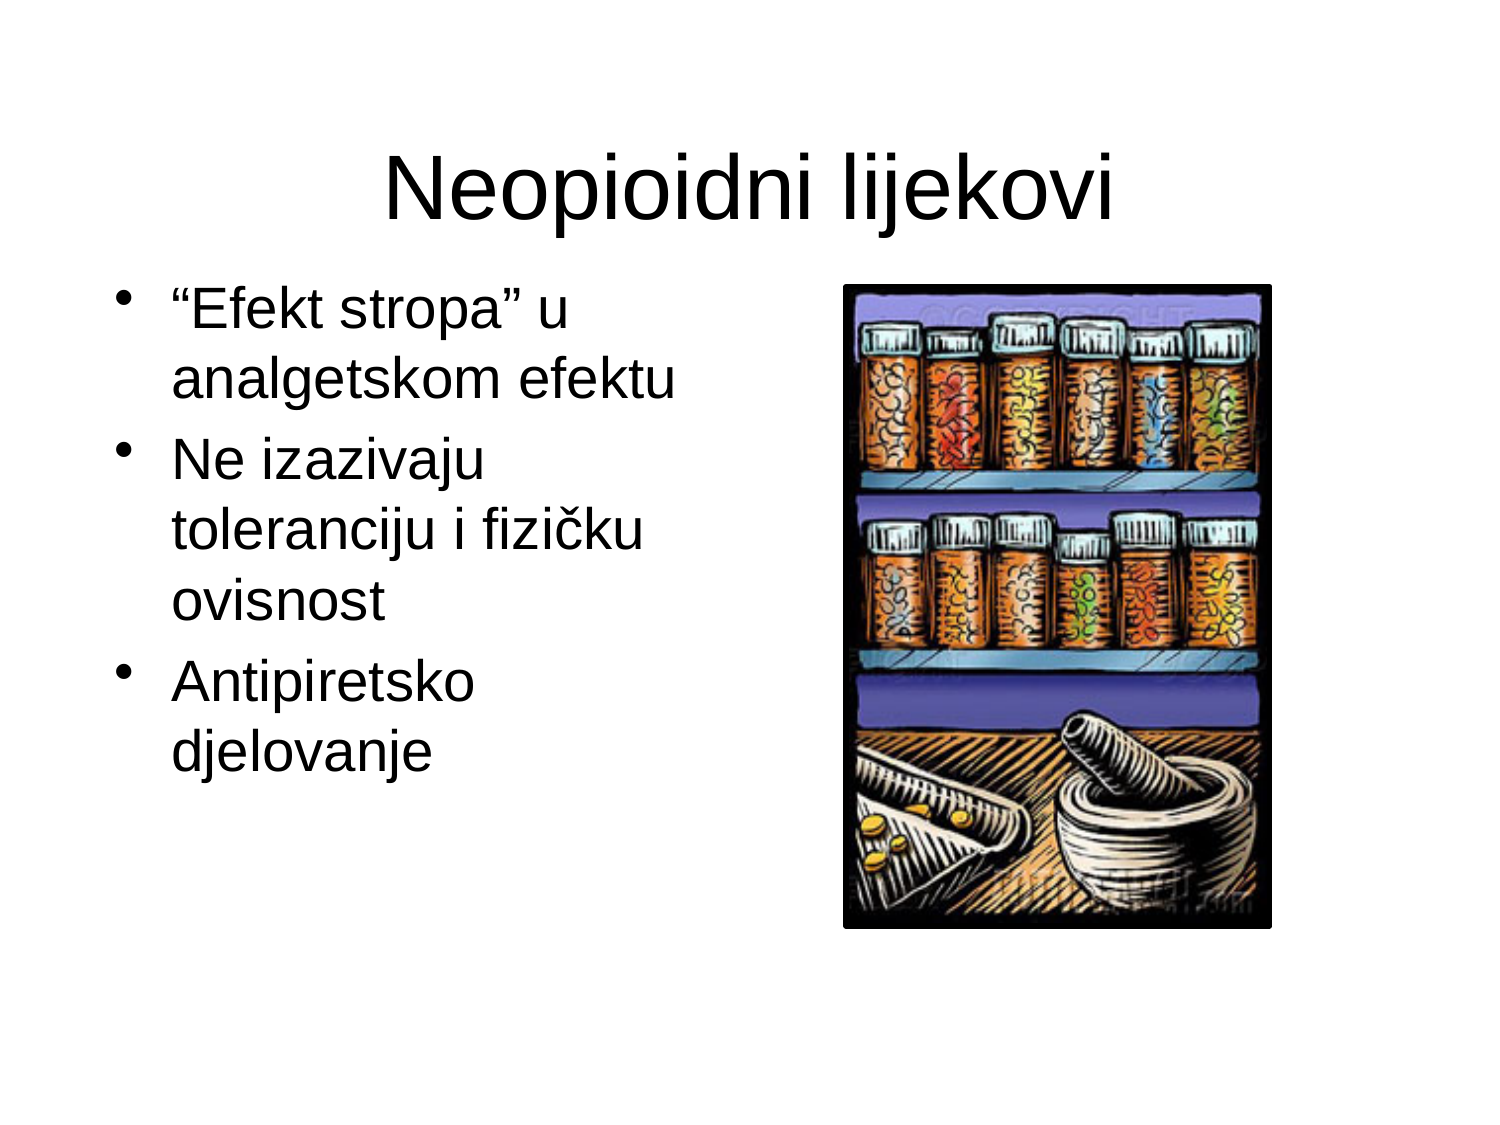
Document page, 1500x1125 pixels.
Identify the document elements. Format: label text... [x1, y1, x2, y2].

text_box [848, 288, 1268, 924]
list “Efekt stropa” u analgetskom efektu Ne izazivaju toleranciju i fizičku ovisnost Antipiretsko djelovanje [99, 262, 738, 1006]
title Neopioidni lijekovi [74, 132, 1426, 233]
